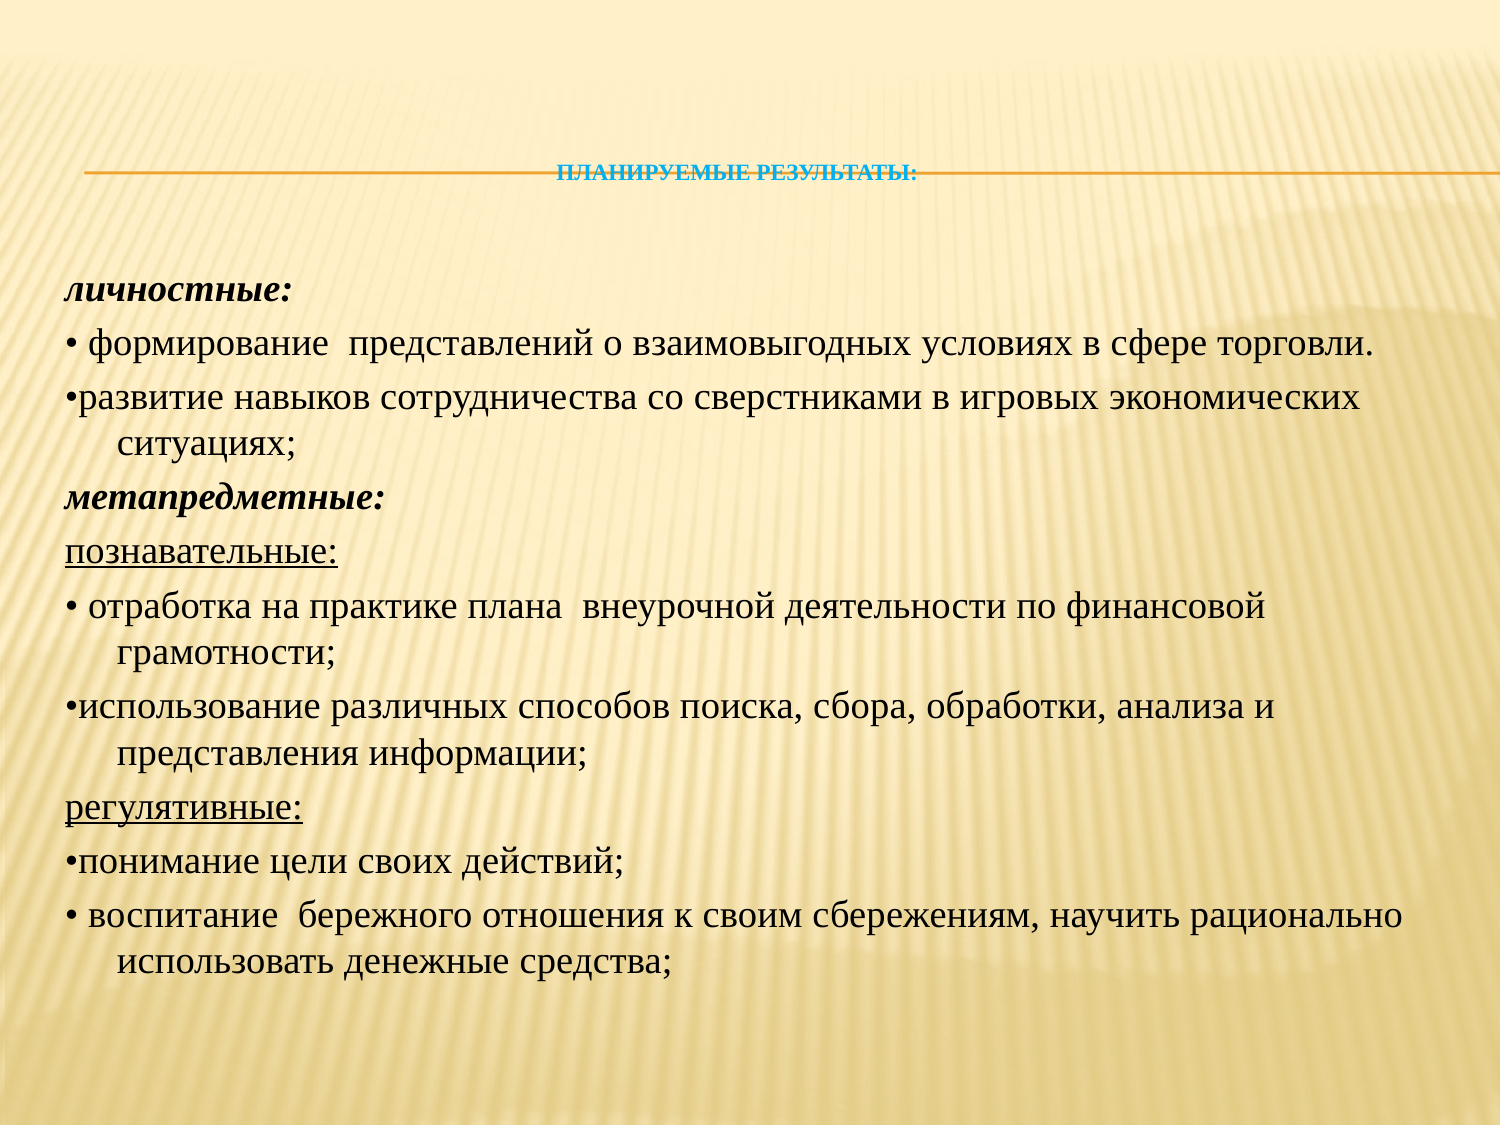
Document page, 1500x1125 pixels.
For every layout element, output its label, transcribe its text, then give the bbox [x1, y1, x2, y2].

title Планируемые результаты: [50, 75, 1475, 254]
list личностные: • формирование представлений о взаимовыгодных условиях в сфере торговли. •развитие навыков сотрудничества со сверстниками в игровых экономических ситуациях; метапредметные: познавательные: • отработка на практике плана внеурочной деятельности по финансовой грамотности; •использование различных способов поиска, сбора, обработки, анализа и представления информации; регулятивные: •понимание цели своих действий; • воспитание бережного отношения к своим сбережениям, научить рационально использовать денежные средства; [50, 254, 1475, 998]
